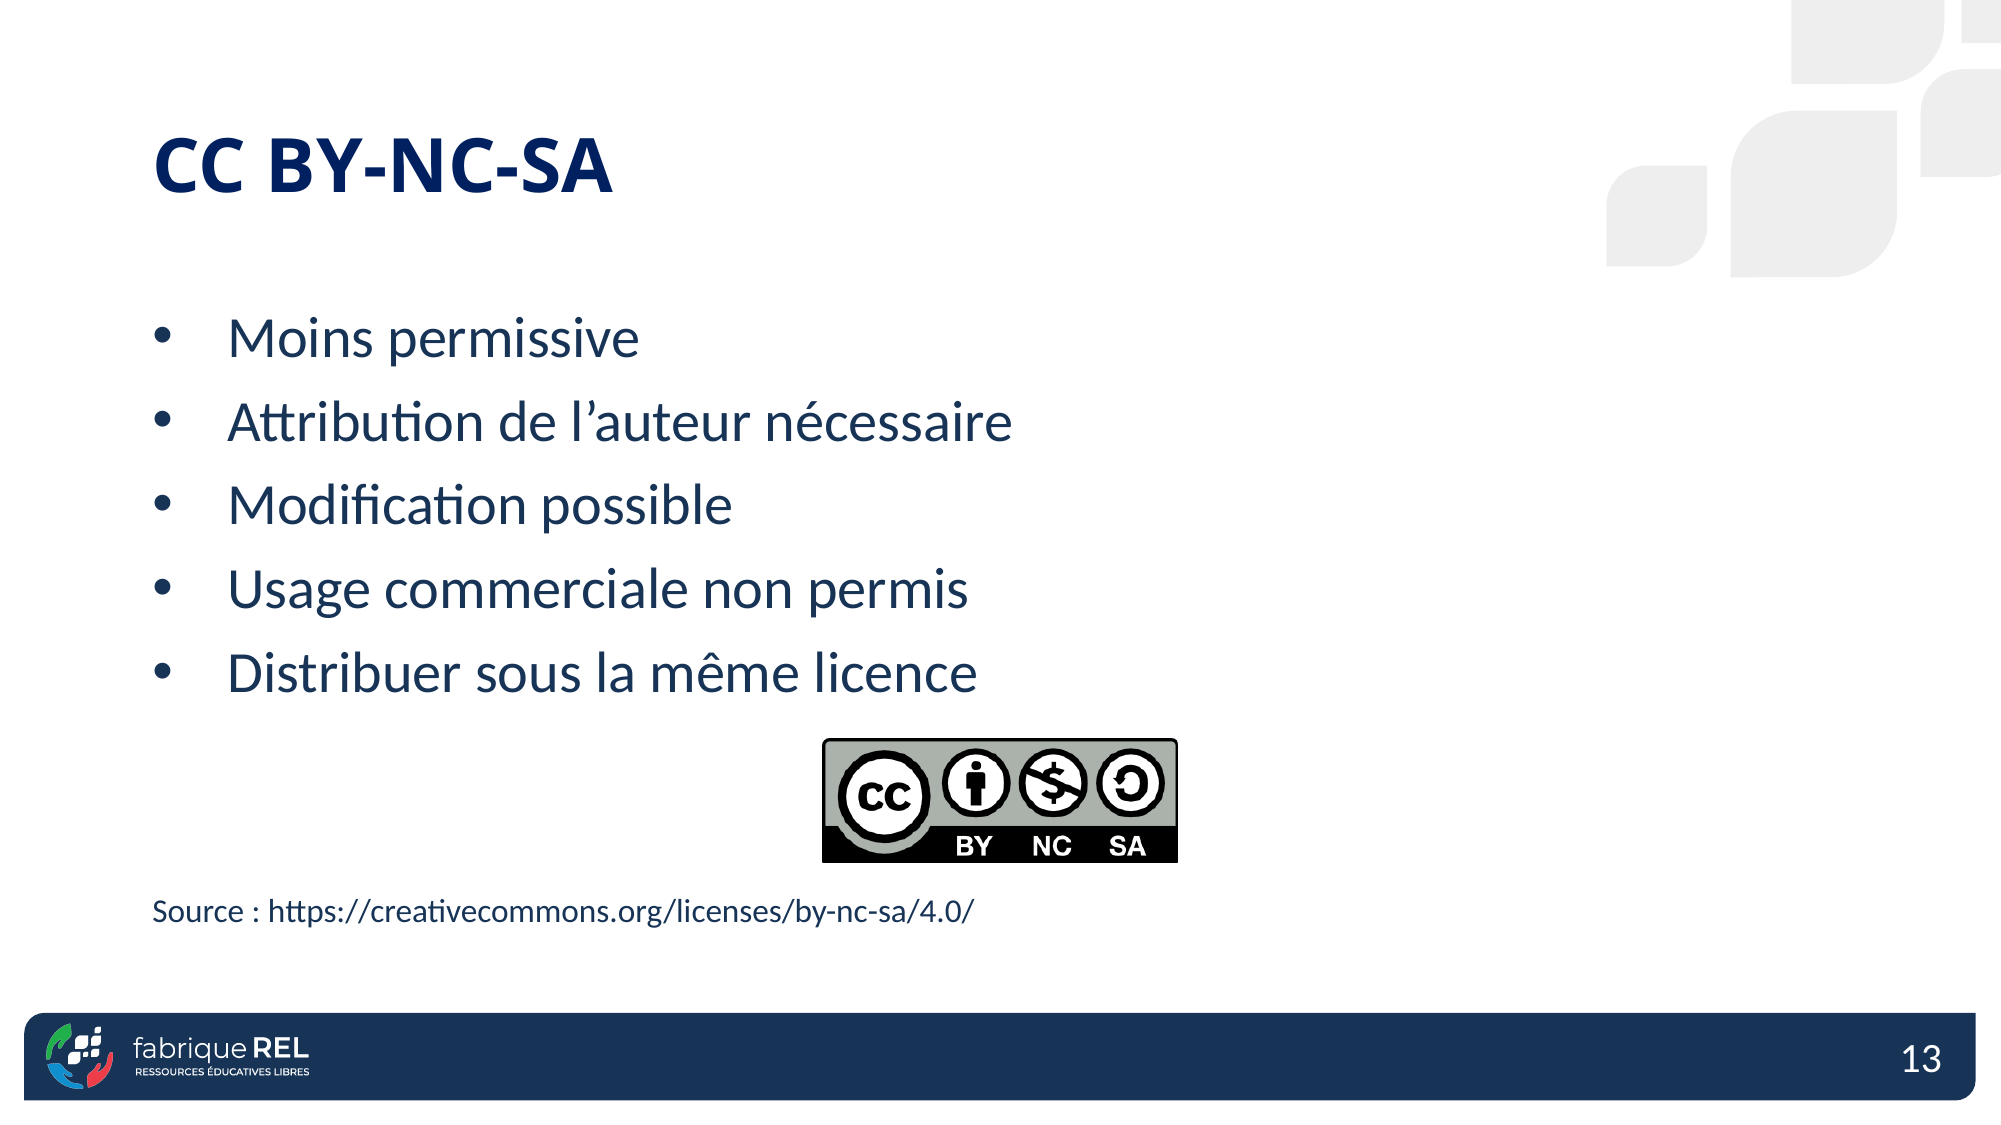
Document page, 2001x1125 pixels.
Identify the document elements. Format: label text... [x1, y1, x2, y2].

picture [25, 979, 329, 1125]
slide_number 13 [1821, 1025, 1958, 1086]
list Moins permissive Attribution de l’auteur nécessaire Modification possible Usage commerciale non permis Distribuer sous la même licence Source : https://creativecommons.org/licenses/by-nc-sa/4.0/ [137, 299, 1863, 982]
title CC BY-NC-SA [137, 59, 1863, 278]
picture [822, 738, 1178, 863]
